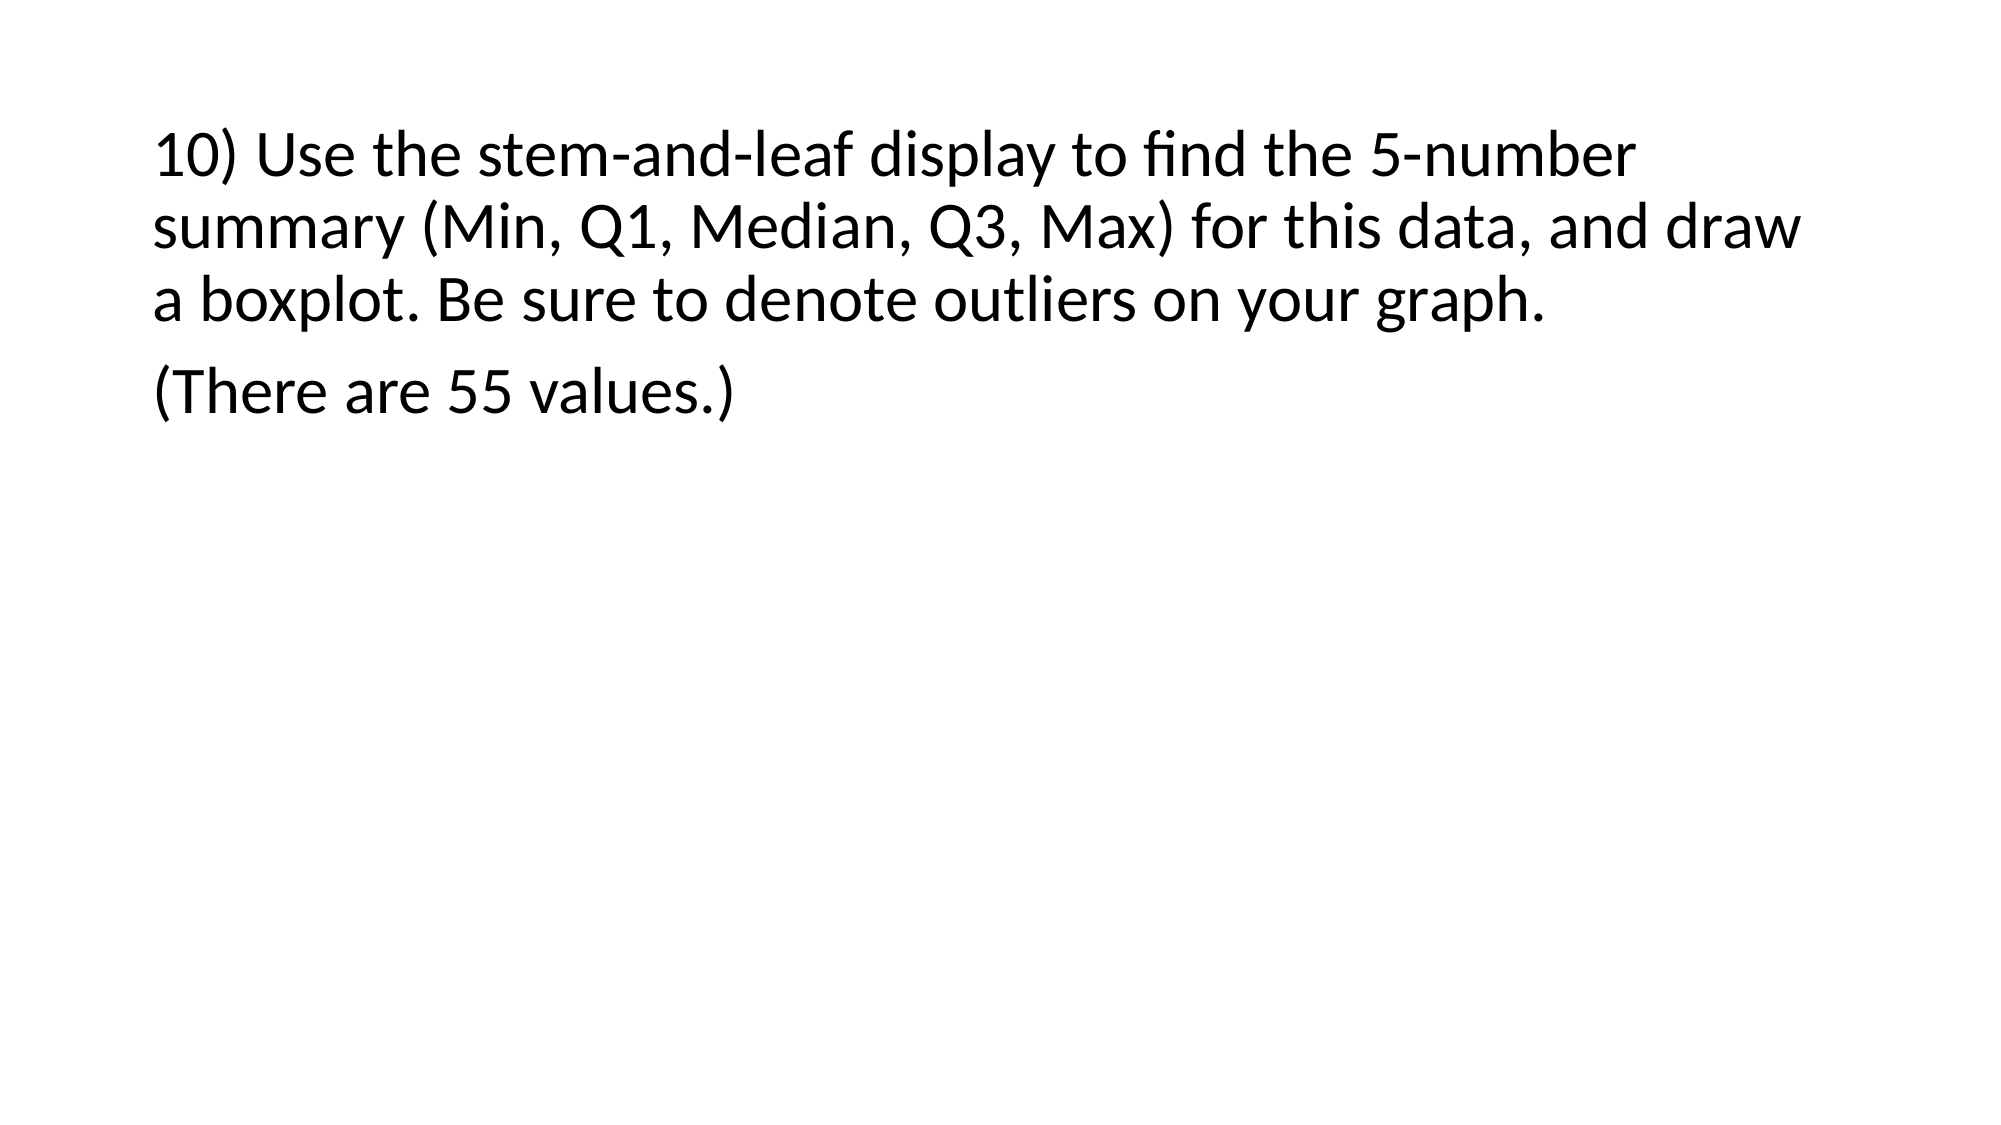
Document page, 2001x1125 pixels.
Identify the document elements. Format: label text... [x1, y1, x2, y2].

list 10) Use the stem-and-leaf display to find the 5-number summary (Min, Q1, Median, Q3, Max) for this data, and draw a boxplot. Be sure to denote outliers on your graph. (There are 55 values.) [137, 111, 1863, 1014]
